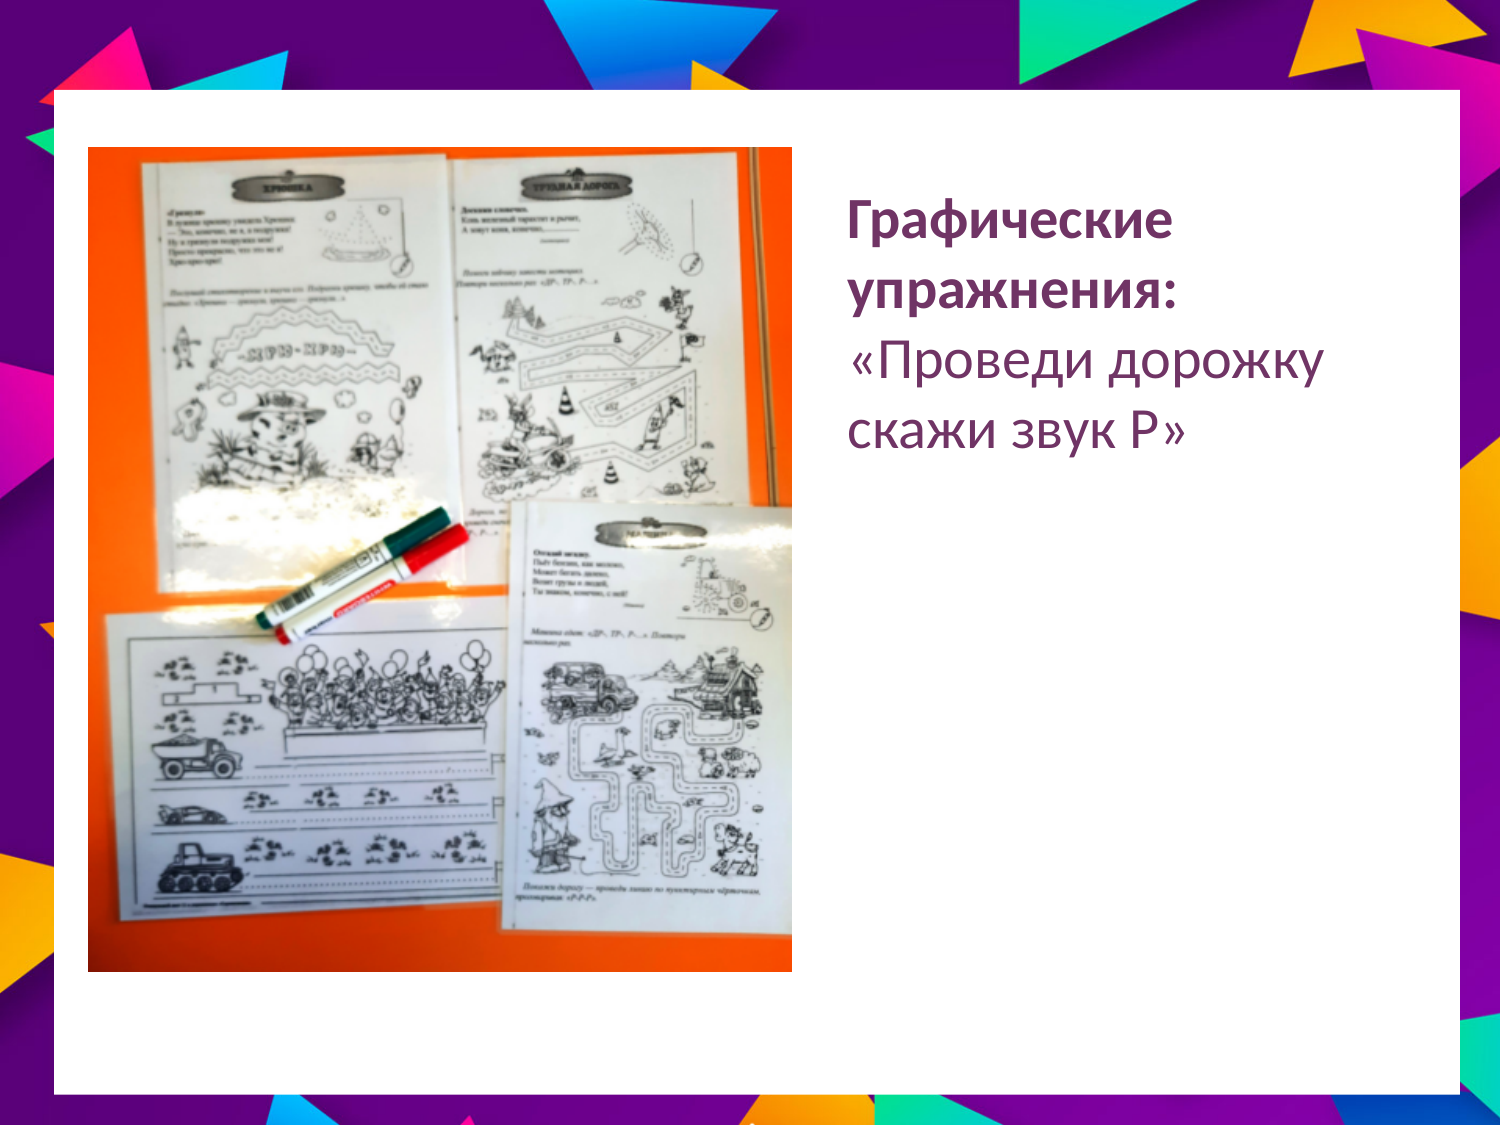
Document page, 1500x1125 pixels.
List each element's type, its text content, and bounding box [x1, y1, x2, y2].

picture [0, 0, 1500, 1125]
picture [88, 147, 792, 972]
text_box [54, 89, 1460, 1095]
text_box Графические упражнения: «Проведи дорожку скажи звук Р» [832, 172, 1376, 468]
